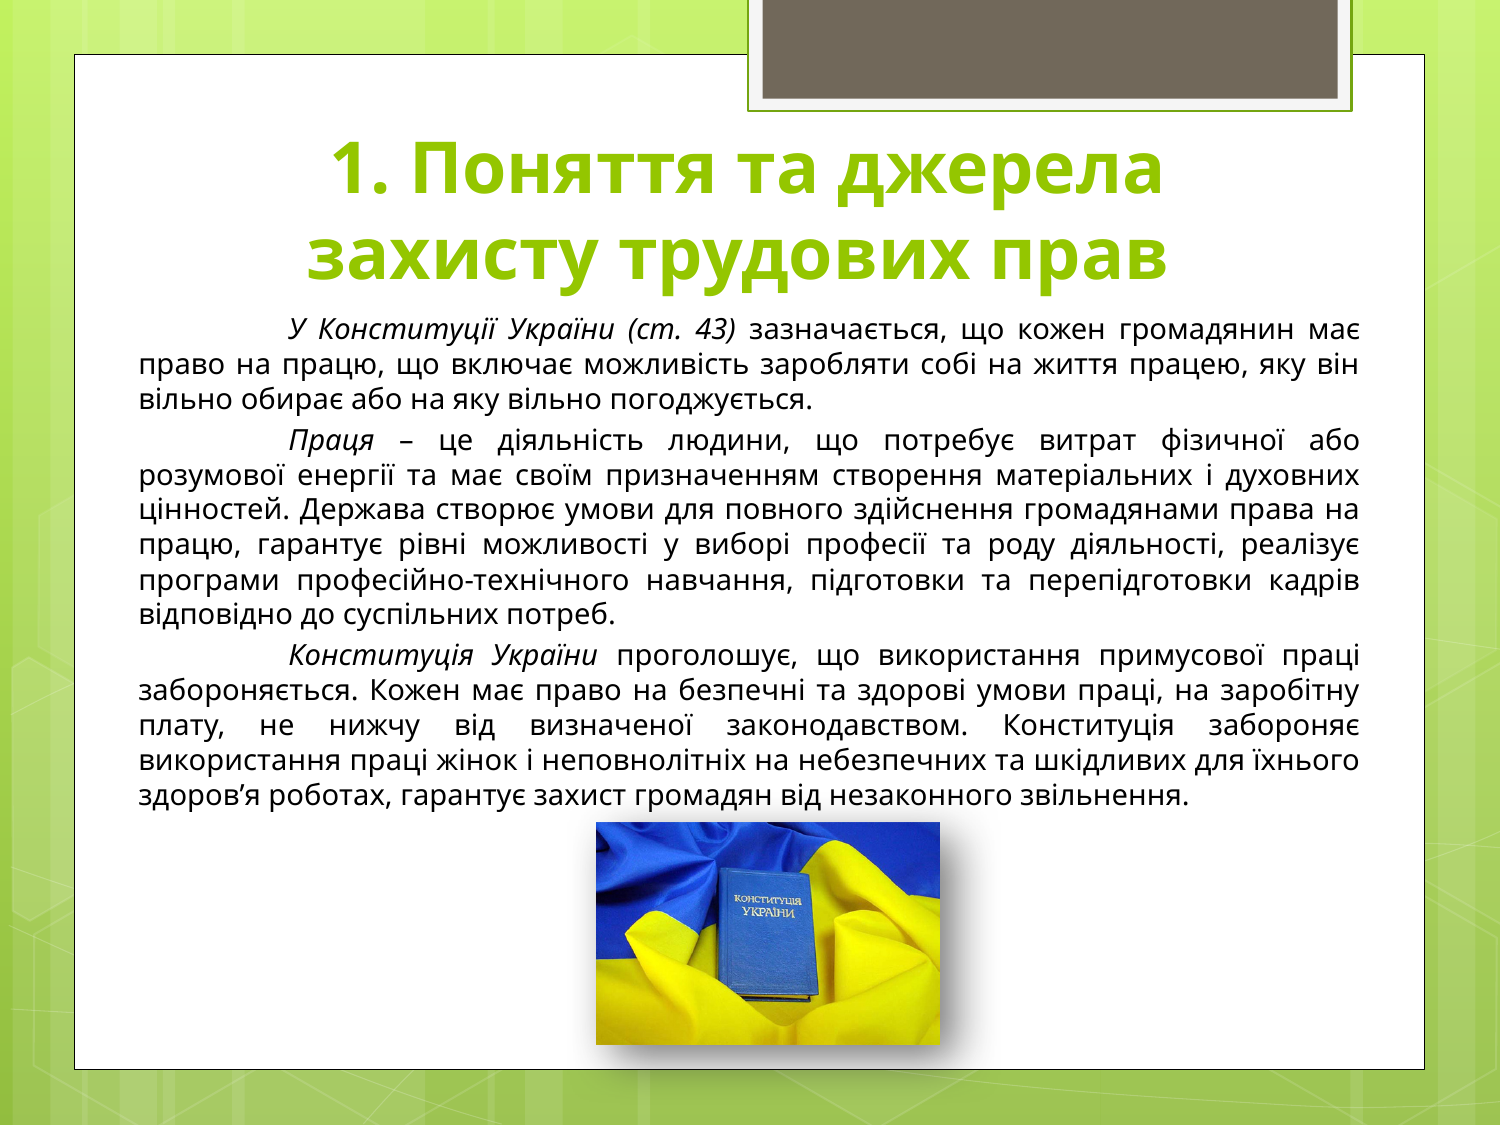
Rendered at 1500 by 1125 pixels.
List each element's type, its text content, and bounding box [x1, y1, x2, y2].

list У Конституції України (ст. 43) зазначається, що кожен громадянин має право на працю, що включає можливість заробляти собі на життя працею, яку він вільно обирає або на яку вільно погоджується. Праця – це діяльність людини, що потребує витрат фізичної або розумової енергії та має своїм призначенням створення матеріальних і духовних цінностей. Держава створює умови для повного здійснення громадянами права на працю, гарантує рівні можливості у виборі професії та роду діяльності, реалізує програми професійно-технічного навчання, підготовки та перепідготовки кадрів відповідно до суспільних потреб. Конституція України проголошує, що використання примусової праці забороняється. Кожен має право на безпечні та здорові умови праці, на заробітну плату, не нижчу від визначеної законодавством. Конституція забороняє використання праці жінок і неповнолітніх на небезпечних та шкідливих для їхнього здоров’я роботах, гарантує захист громадян від незаконного звільнення. [111, 301, 1377, 930]
picture [596, 822, 940, 1046]
title 1. Поняття та джерела захисту трудових прав [171, 113, 1324, 301]
